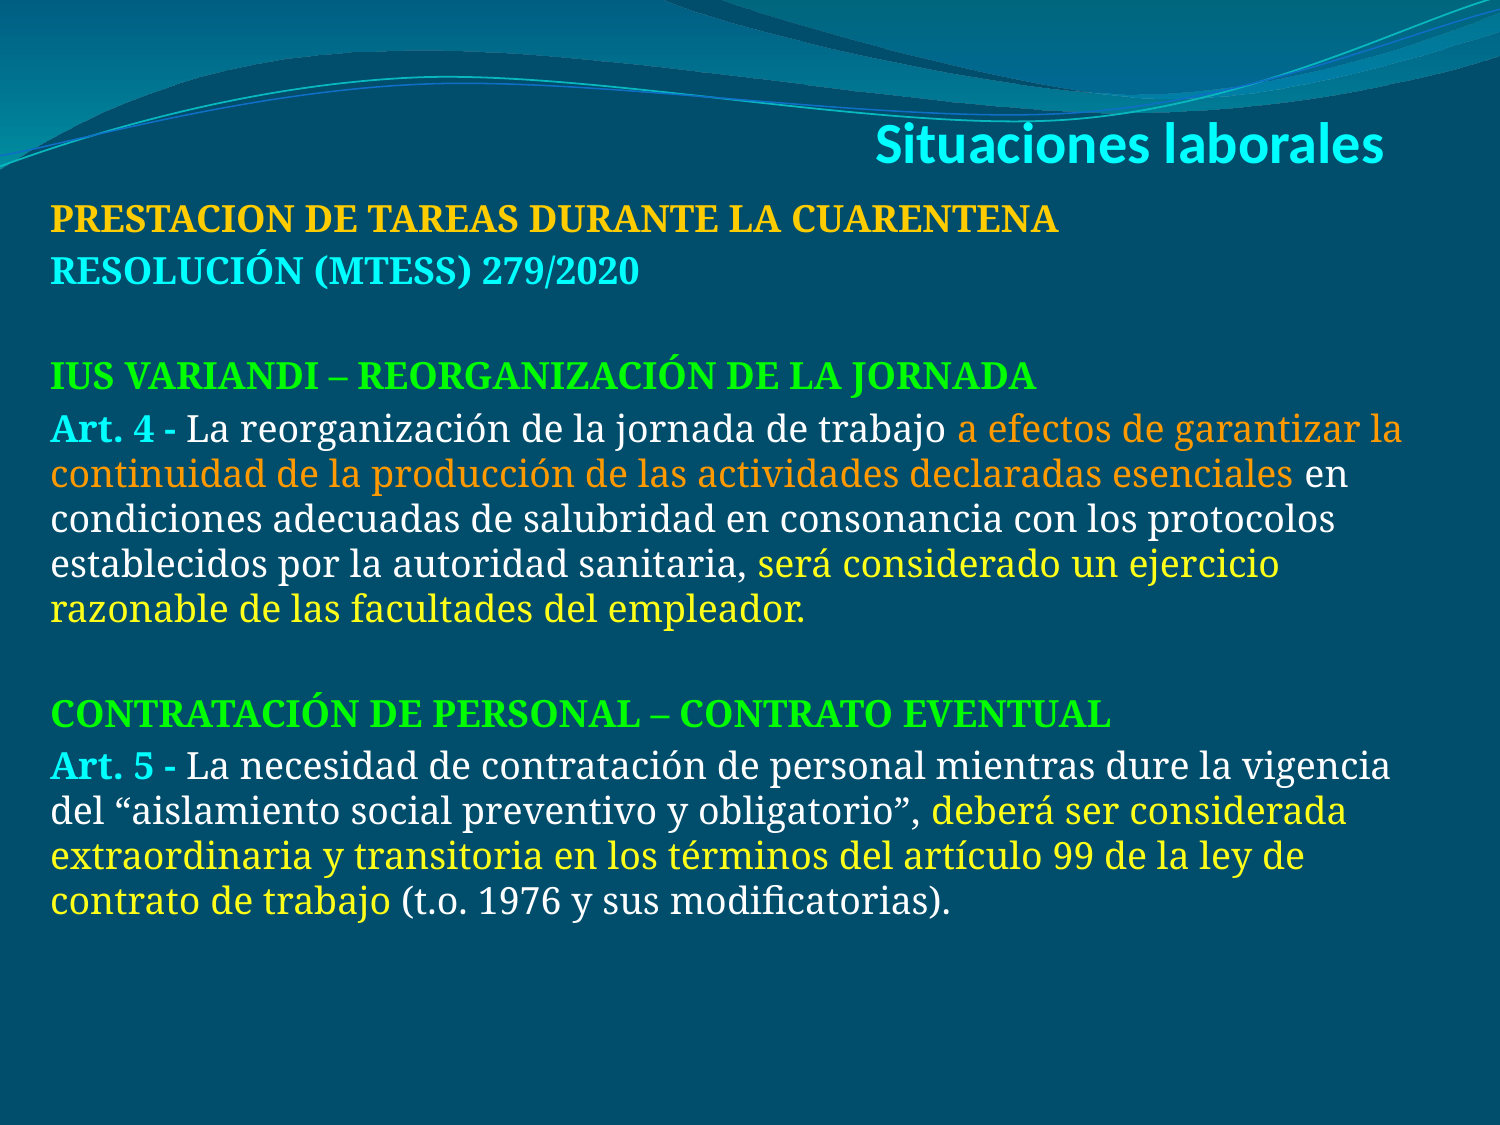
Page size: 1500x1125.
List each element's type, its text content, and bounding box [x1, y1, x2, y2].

subtitle PRESTACION DE TAREAS DURANTE LA CUARENTENA RESOLUCIÓN (MTESS) 279/2020 IUS VARIANDI – REORGANIZACIÓN DE LA JORNADA Art. 4 - La reorganización de la jornada de trabajo a efectos de garantizar la continuidad de la producción de las actividades declaradas esenciales en condiciones adecuadas de salubridad en consonancia con los protocolos establecidos por la autoridad sanitaria, será considerado un ejercicio razonable de las facultades del empleador. CONTRATACIÓN DE PERSONAL – CONTRATO EVENTUAL Art. 5 - La necesidad de contratación de personal mientras dure la vigencia del “aislamiento social preventivo y obligatorio”, deberá ser considerada extraordinaria y transitoria en los términos del artículo 99 de la ley de contrato de trabajo (t.o. 1976 y sus modificatorias). [50, 187, 1440, 1025]
title Situaciones laborales [112, 62, 1388, 175]
